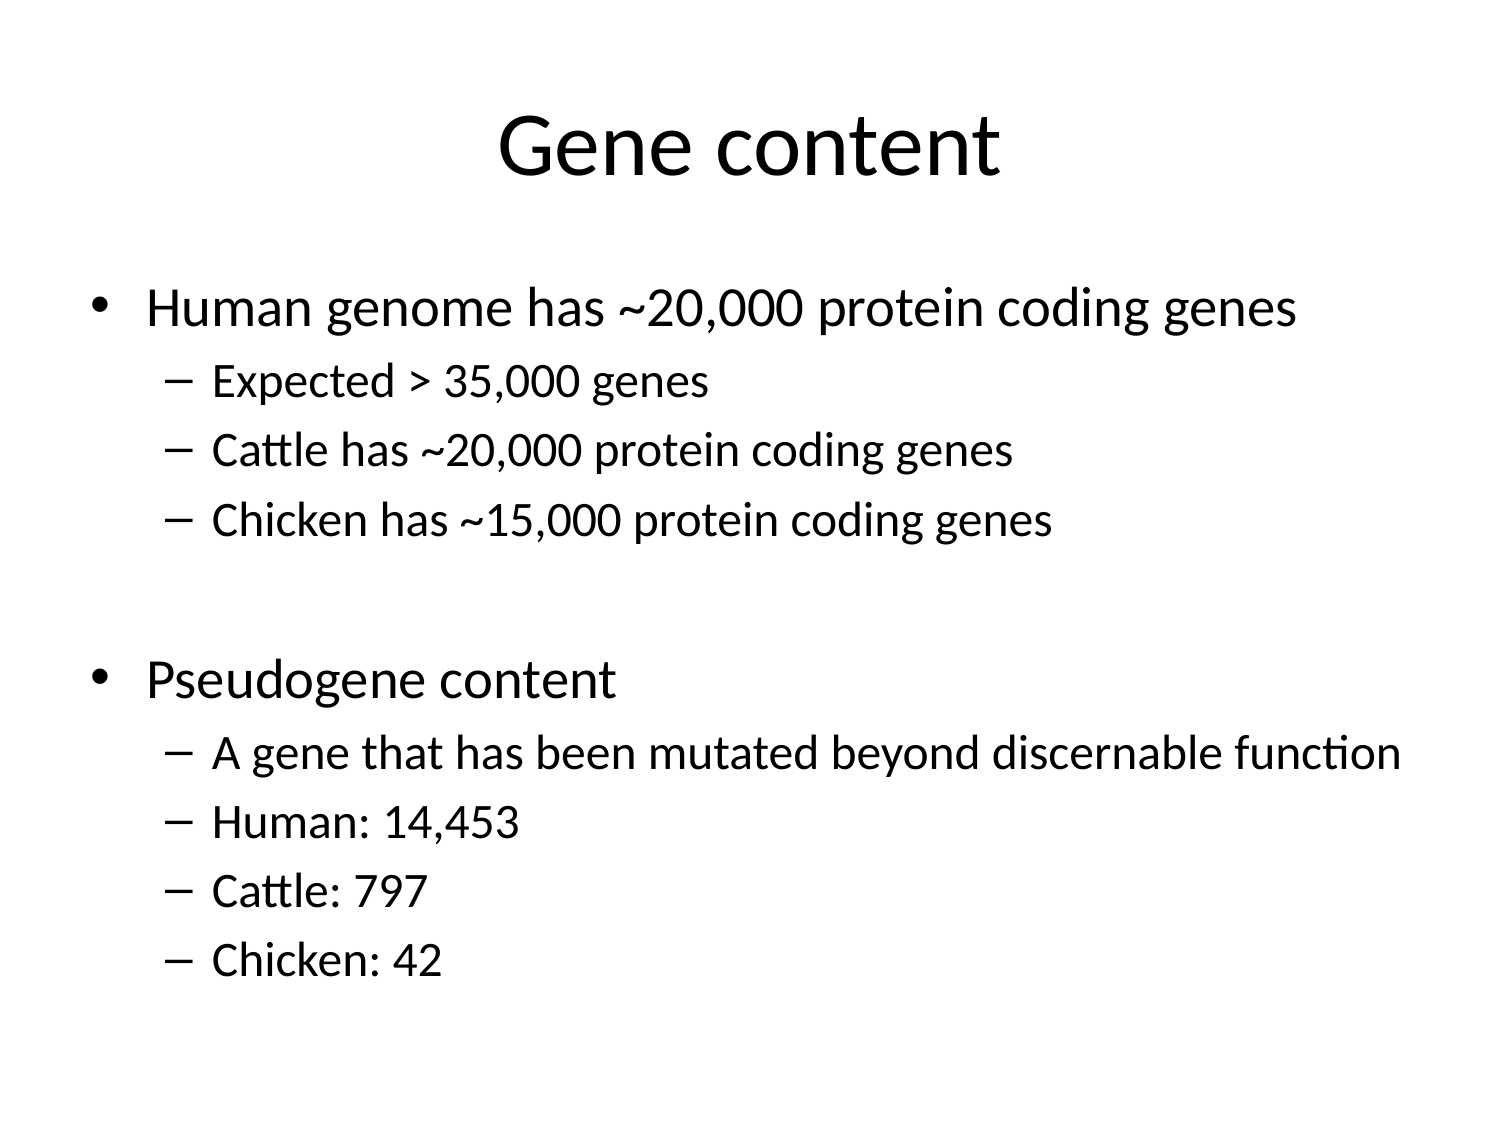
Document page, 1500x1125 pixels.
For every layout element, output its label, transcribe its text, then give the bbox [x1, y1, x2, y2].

list Human genome has ~20,000 protein coding genes Expected > 35,000 genes Cattle has ~20,000 protein coding genes Chicken has ~15,000 protein coding genes Pseudogene content A gene that has been mutated beyond discernable function Human: 14,453 Cattle: 797 Chicken: 42 [75, 262, 1425, 1005]
title Gene content [75, 45, 1425, 233]
